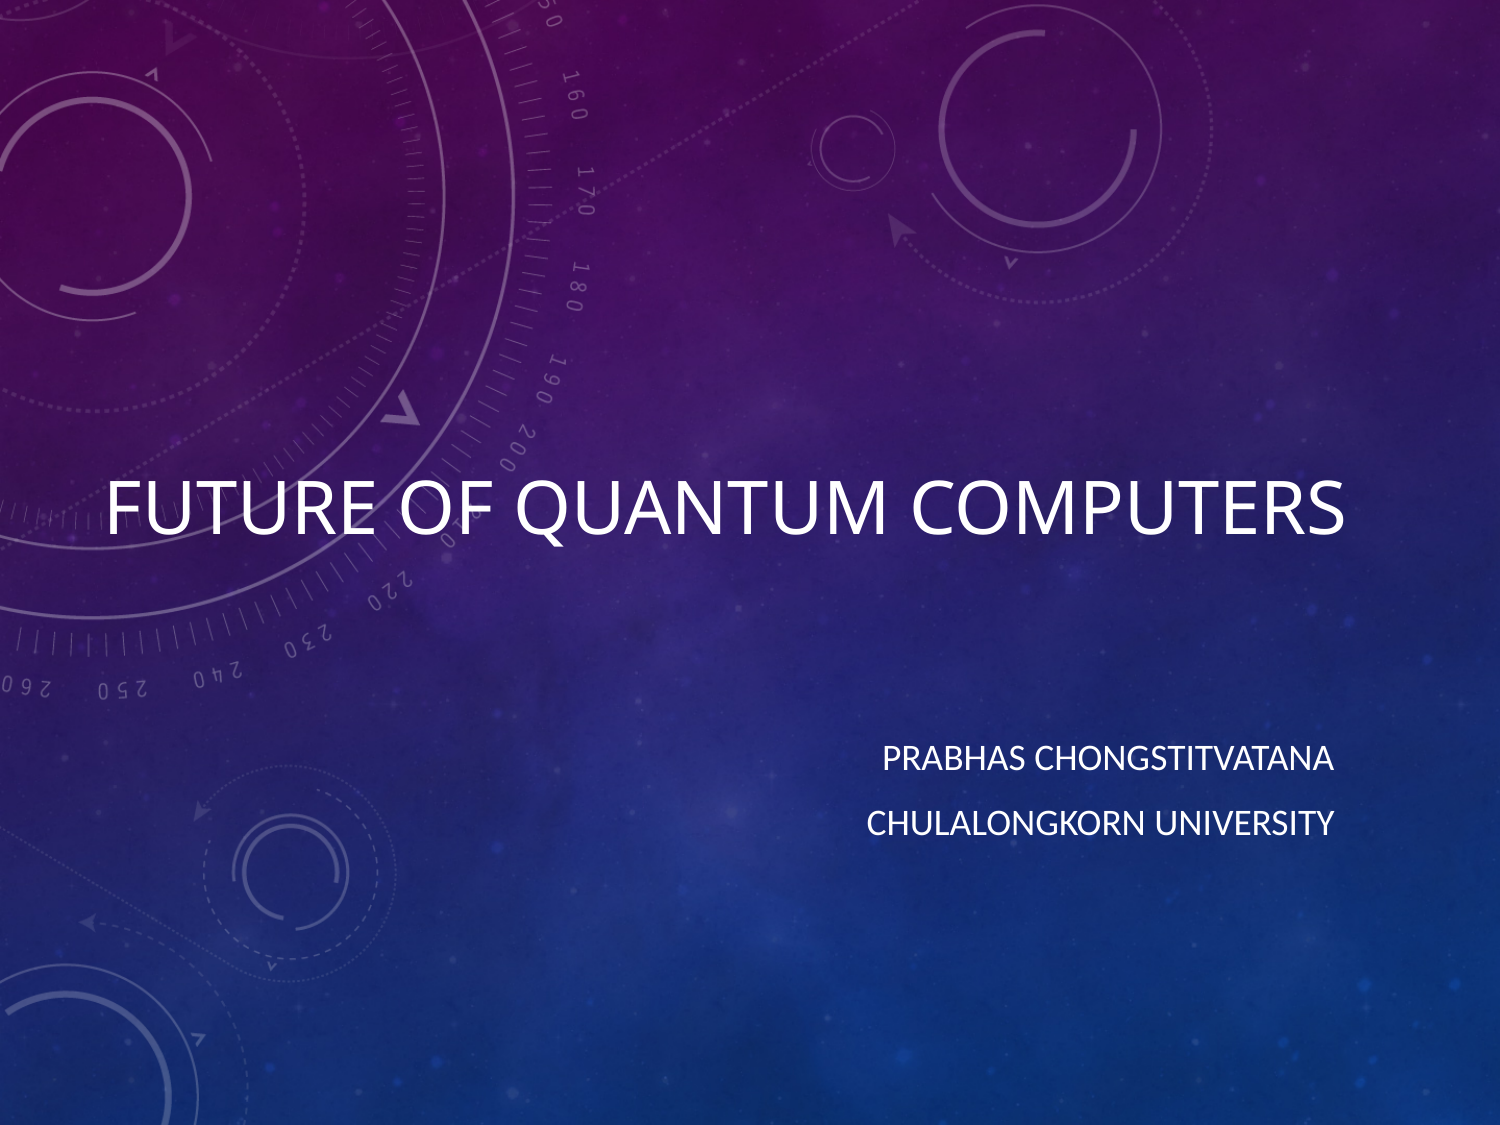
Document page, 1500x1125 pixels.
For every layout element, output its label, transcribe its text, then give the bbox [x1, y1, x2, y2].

subtitle Prabhas Chongstitvatana Chulalongkorn University [100, 725, 1350, 956]
title Future of Quantum Computers [87, 362, 1363, 557]
picture [0, 0, 1500, 1125]
